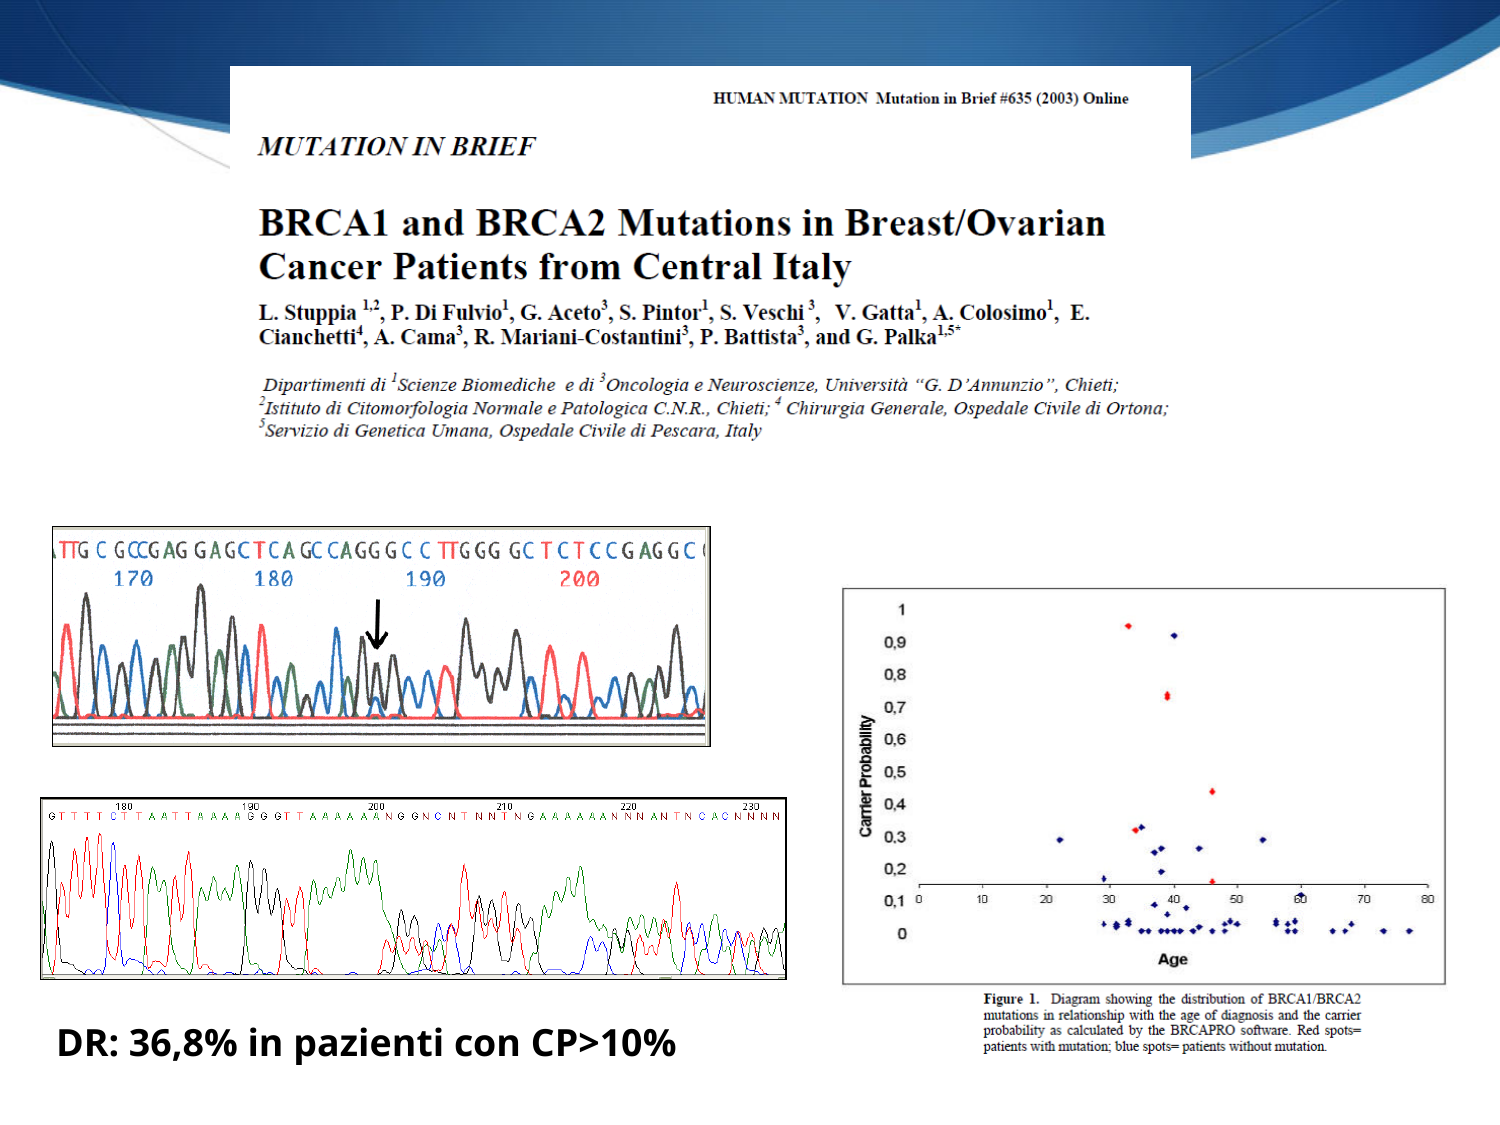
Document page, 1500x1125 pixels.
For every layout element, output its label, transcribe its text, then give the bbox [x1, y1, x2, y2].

text_box DR: 36,8% in pazienti con CP>10% [41, 1011, 750, 1072]
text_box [52, 526, 710, 747]
picture [0, 0, 1500, 1125]
